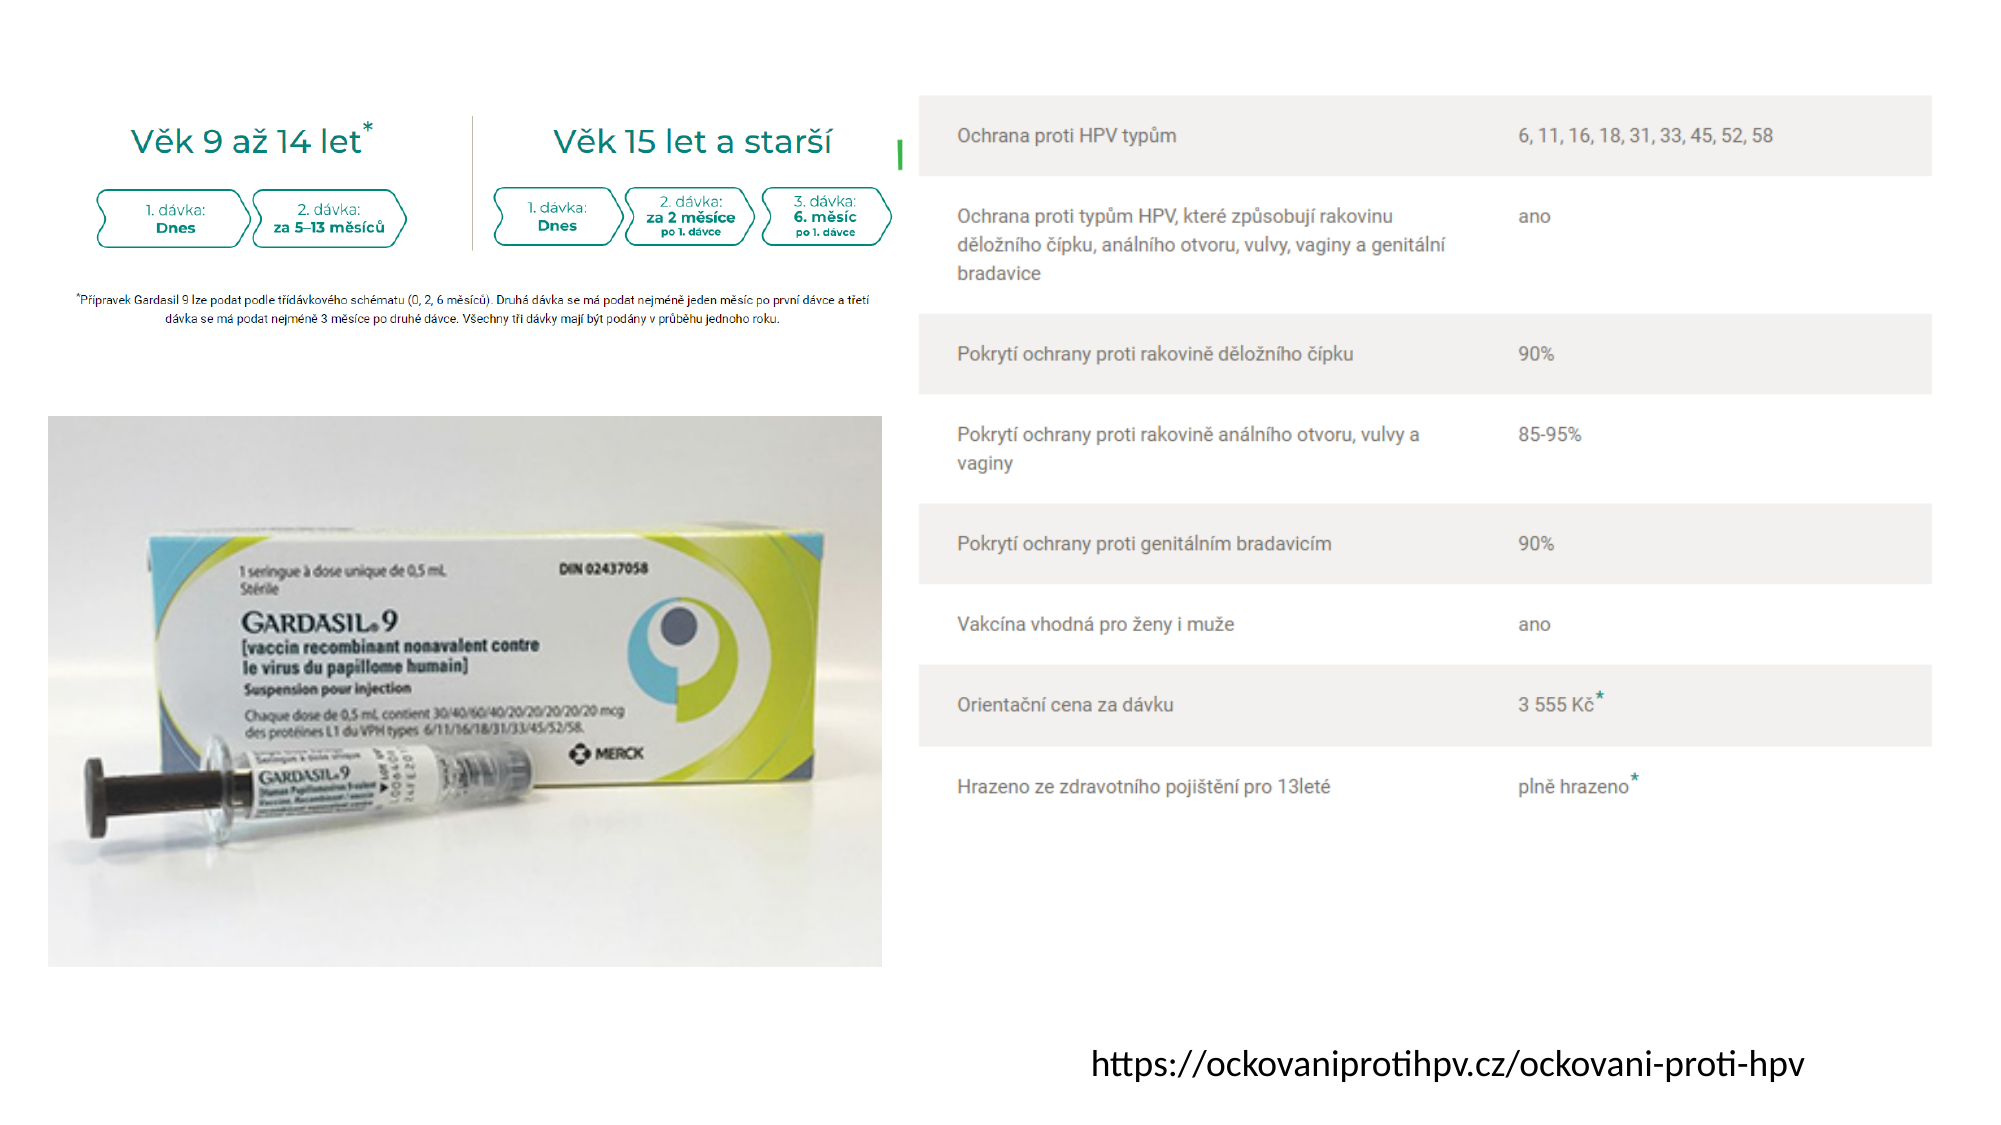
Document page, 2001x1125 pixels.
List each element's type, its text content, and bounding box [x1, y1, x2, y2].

text_box https://ockovaniprotihpv.cz/ockovani-proti-hpv [1076, 1031, 1948, 1092]
picture [48, 416, 882, 968]
picture [66, 80, 1982, 832]
